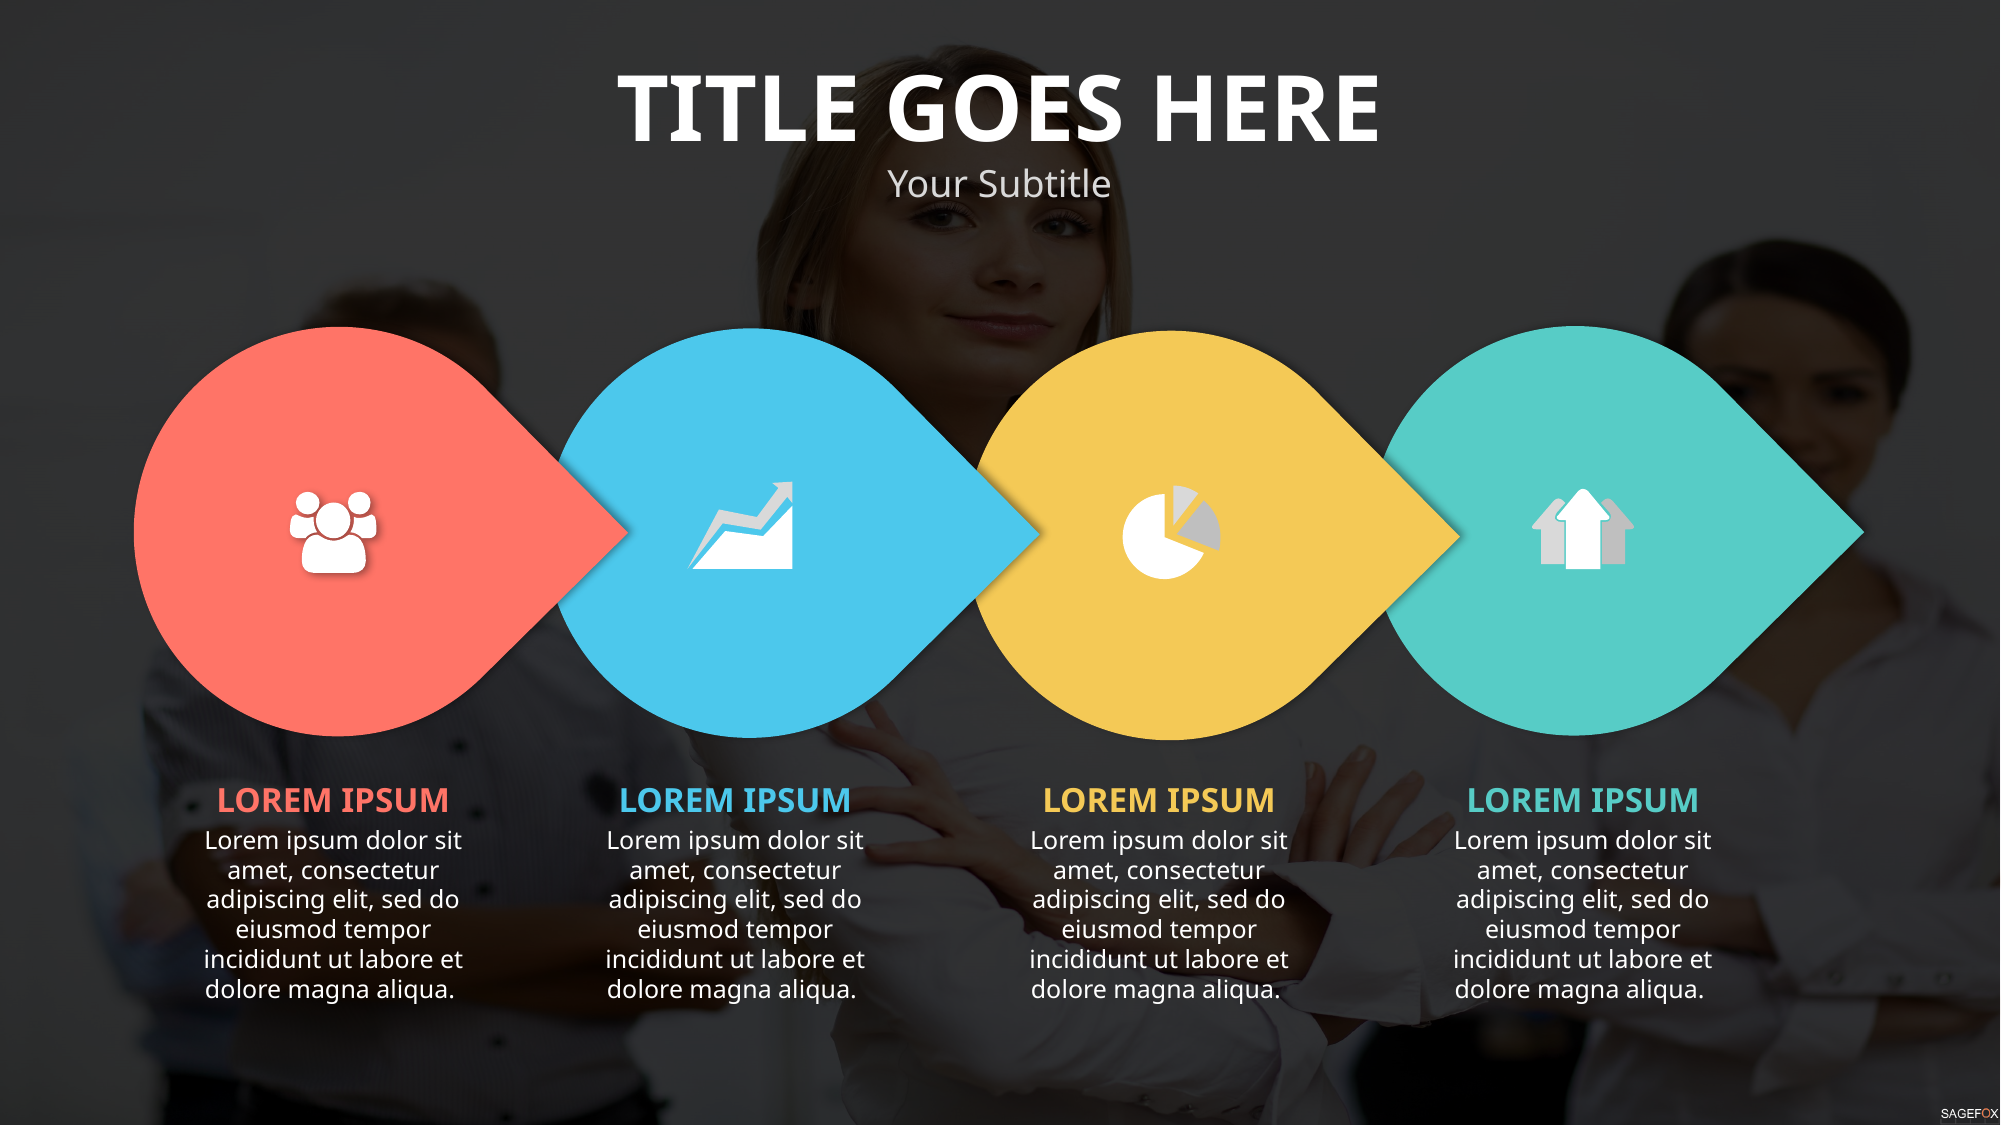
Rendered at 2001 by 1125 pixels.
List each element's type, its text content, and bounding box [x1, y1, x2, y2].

text_box [561, 327, 1042, 739]
text_box [1386, 325, 1866, 737]
text_box [295, 491, 351, 539]
text_box [289, 514, 377, 573]
picture [0, 0, 2001, 1125]
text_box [1530, 488, 1636, 570]
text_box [687, 481, 793, 569]
text_box LOREM IPSUM Lorem ipsum dolor sit amet, consectetur adipiscing elit, sed do eiusmod tempor incididunt ut labore et dolore magna aliqua. [989, 771, 1330, 1012]
text_box LOREM IPSUM Lorem ipsum dolor sit amet, consectetur adipiscing elit, sed do eiusmod tempor incididunt ut labore et dolore magna aliqua. [565, 771, 906, 1012]
text_box LOREM IPSUM Lorem ipsum dolor sit amet, consectetur adipiscing elit, sed do eiusmod tempor incididunt ut labore et dolore magna aliqua. [163, 771, 504, 1012]
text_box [1122, 485, 1221, 580]
text_box [348, 491, 371, 515]
text_box TITLE GOES HERE Your Subtitle [548, 42, 1452, 212]
text_box LOREM IPSUM Lorem ipsum dolor sit amet, consectetur adipiscing elit, sed do eiusmod tempor incididunt ut labore et dolore magna aliqua. [1413, 771, 1754, 1012]
text_box [978, 329, 1462, 742]
